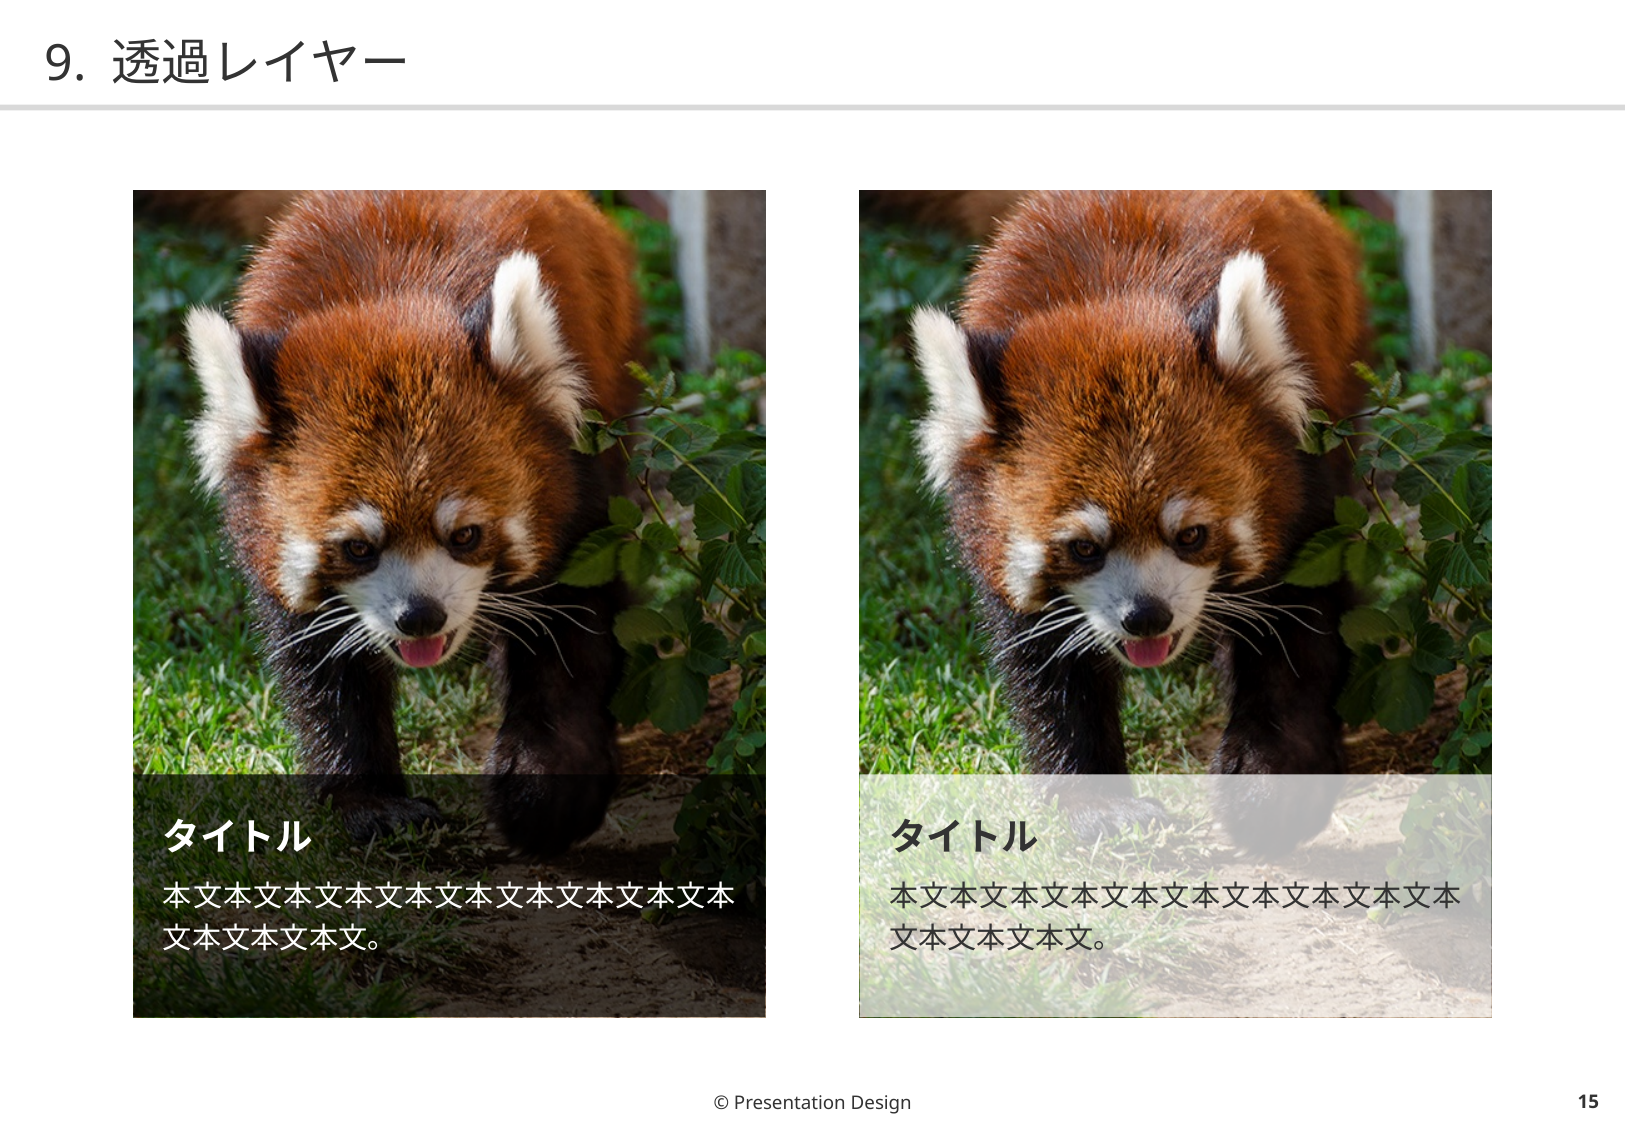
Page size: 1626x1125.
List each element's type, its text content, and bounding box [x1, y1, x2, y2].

picture [859, 189, 1492, 1018]
picture [133, 189, 766, 1018]
title 9. 透過レイヤー [44, 25, 1581, 90]
footer © Presentation Design [133, 1081, 1492, 1125]
slide_number 14 [1521, 1081, 1600, 1124]
